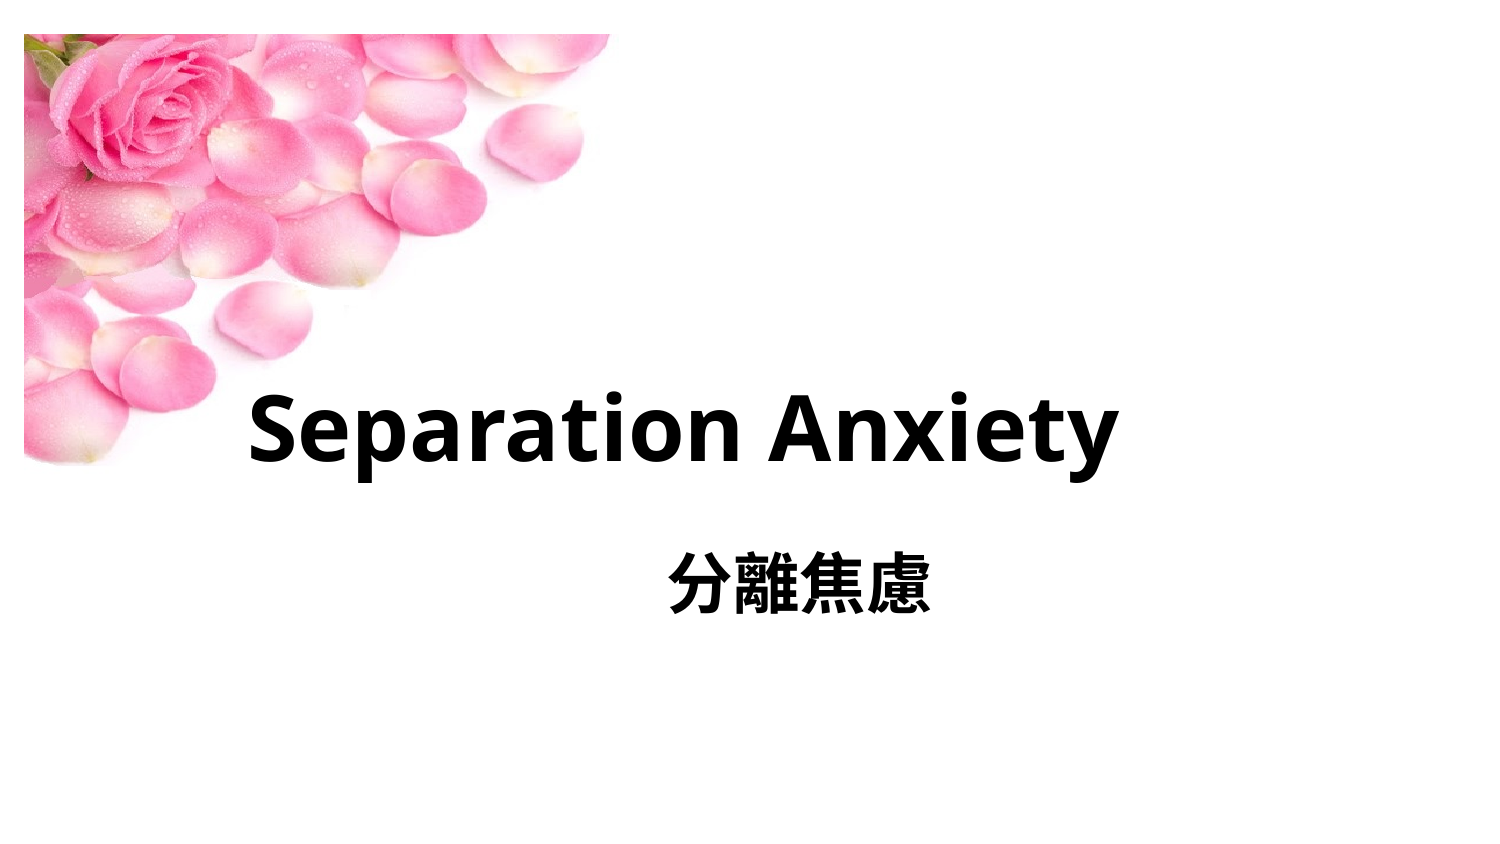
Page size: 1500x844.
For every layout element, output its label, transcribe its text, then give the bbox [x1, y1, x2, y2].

subtitle 分離焦慮 [274, 534, 1326, 702]
title Separation Anxiety [174, 276, 1451, 568]
picture [24, 34, 620, 486]
